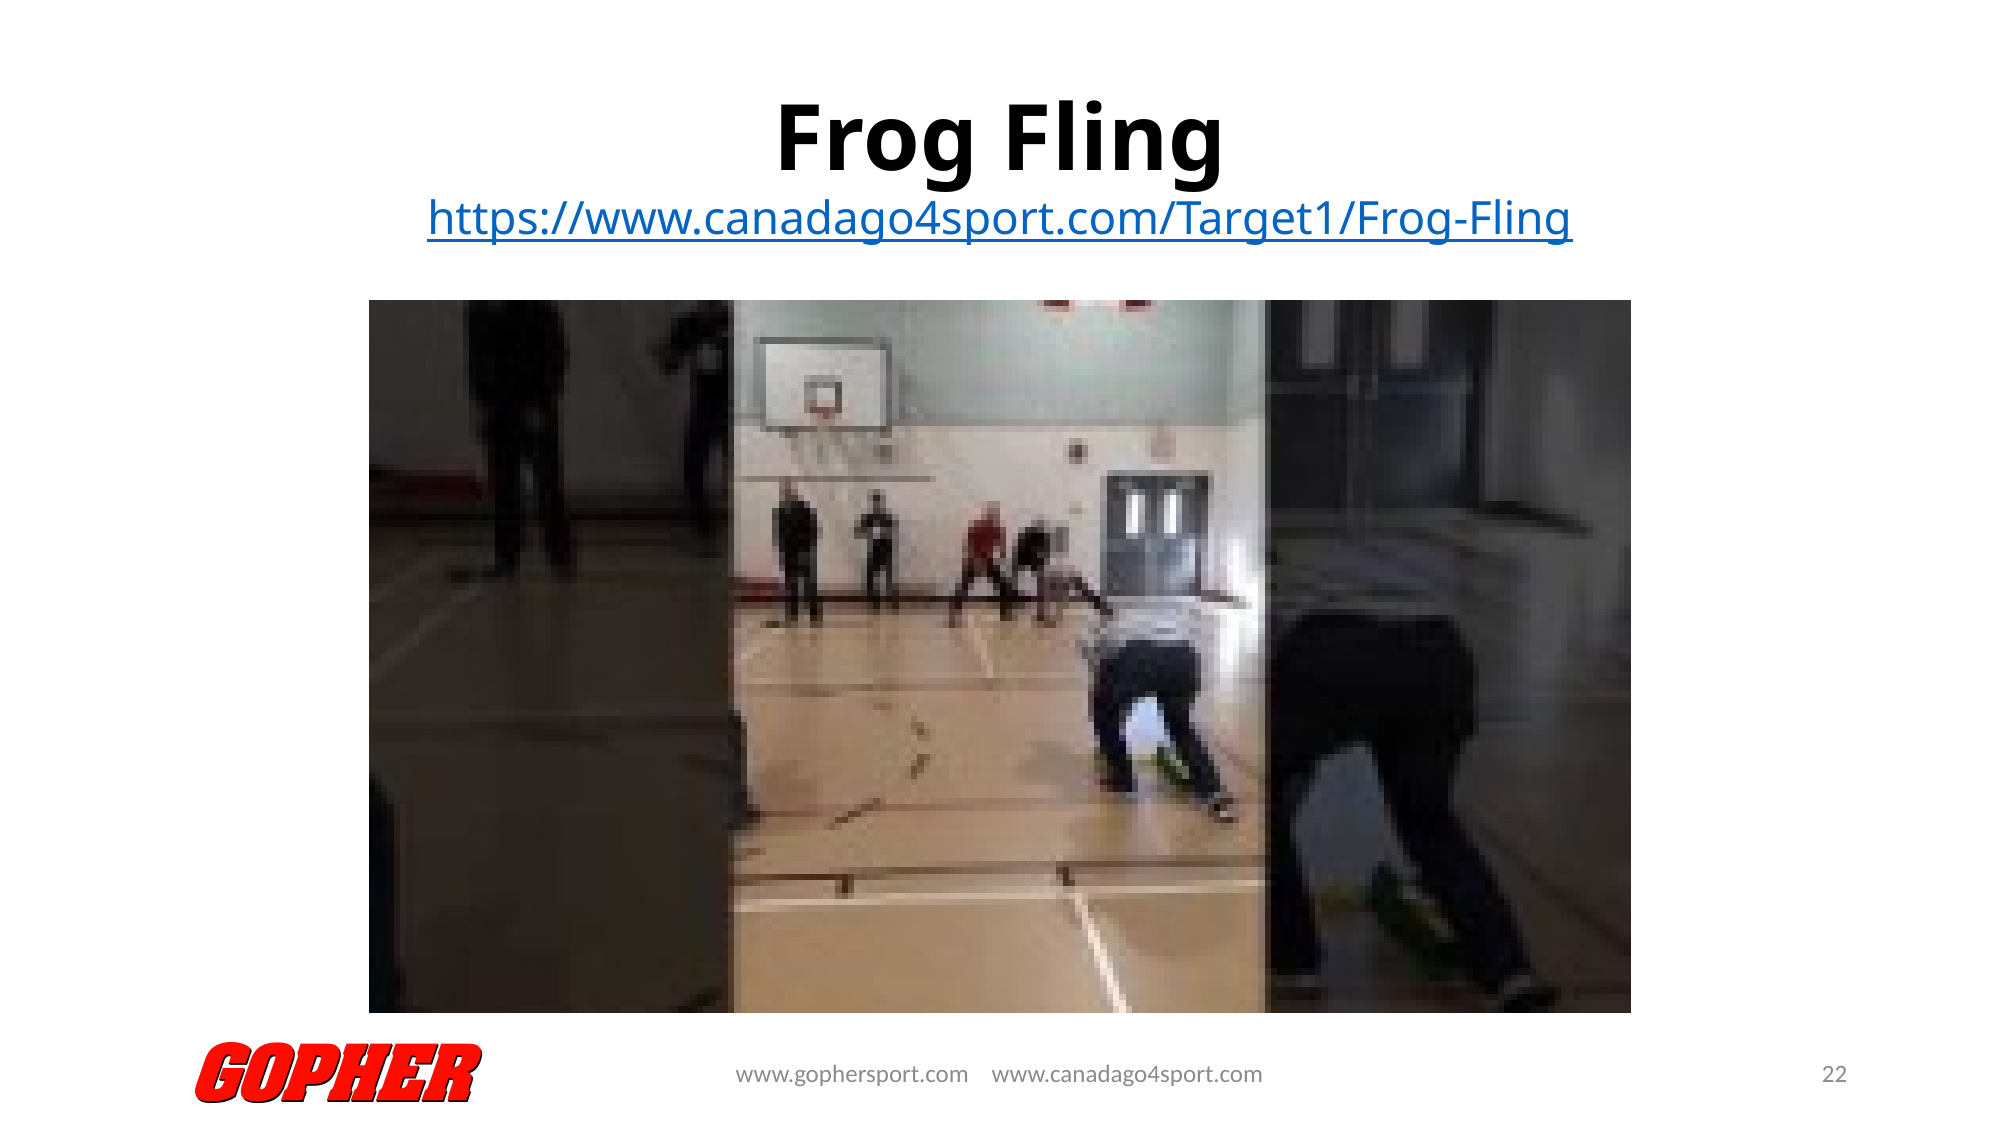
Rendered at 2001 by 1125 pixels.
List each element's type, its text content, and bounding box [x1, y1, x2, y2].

title Frog Fling https://www.canadago4sport.com/Target1/Frog-Fling [137, 59, 1863, 278]
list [368, 299, 1632, 1014]
footer www.gophersport.com www.canadago4sport.com [662, 1042, 1338, 1103]
slide_number 22 [1412, 1042, 1863, 1103]
picture [195, 1042, 482, 1103]
